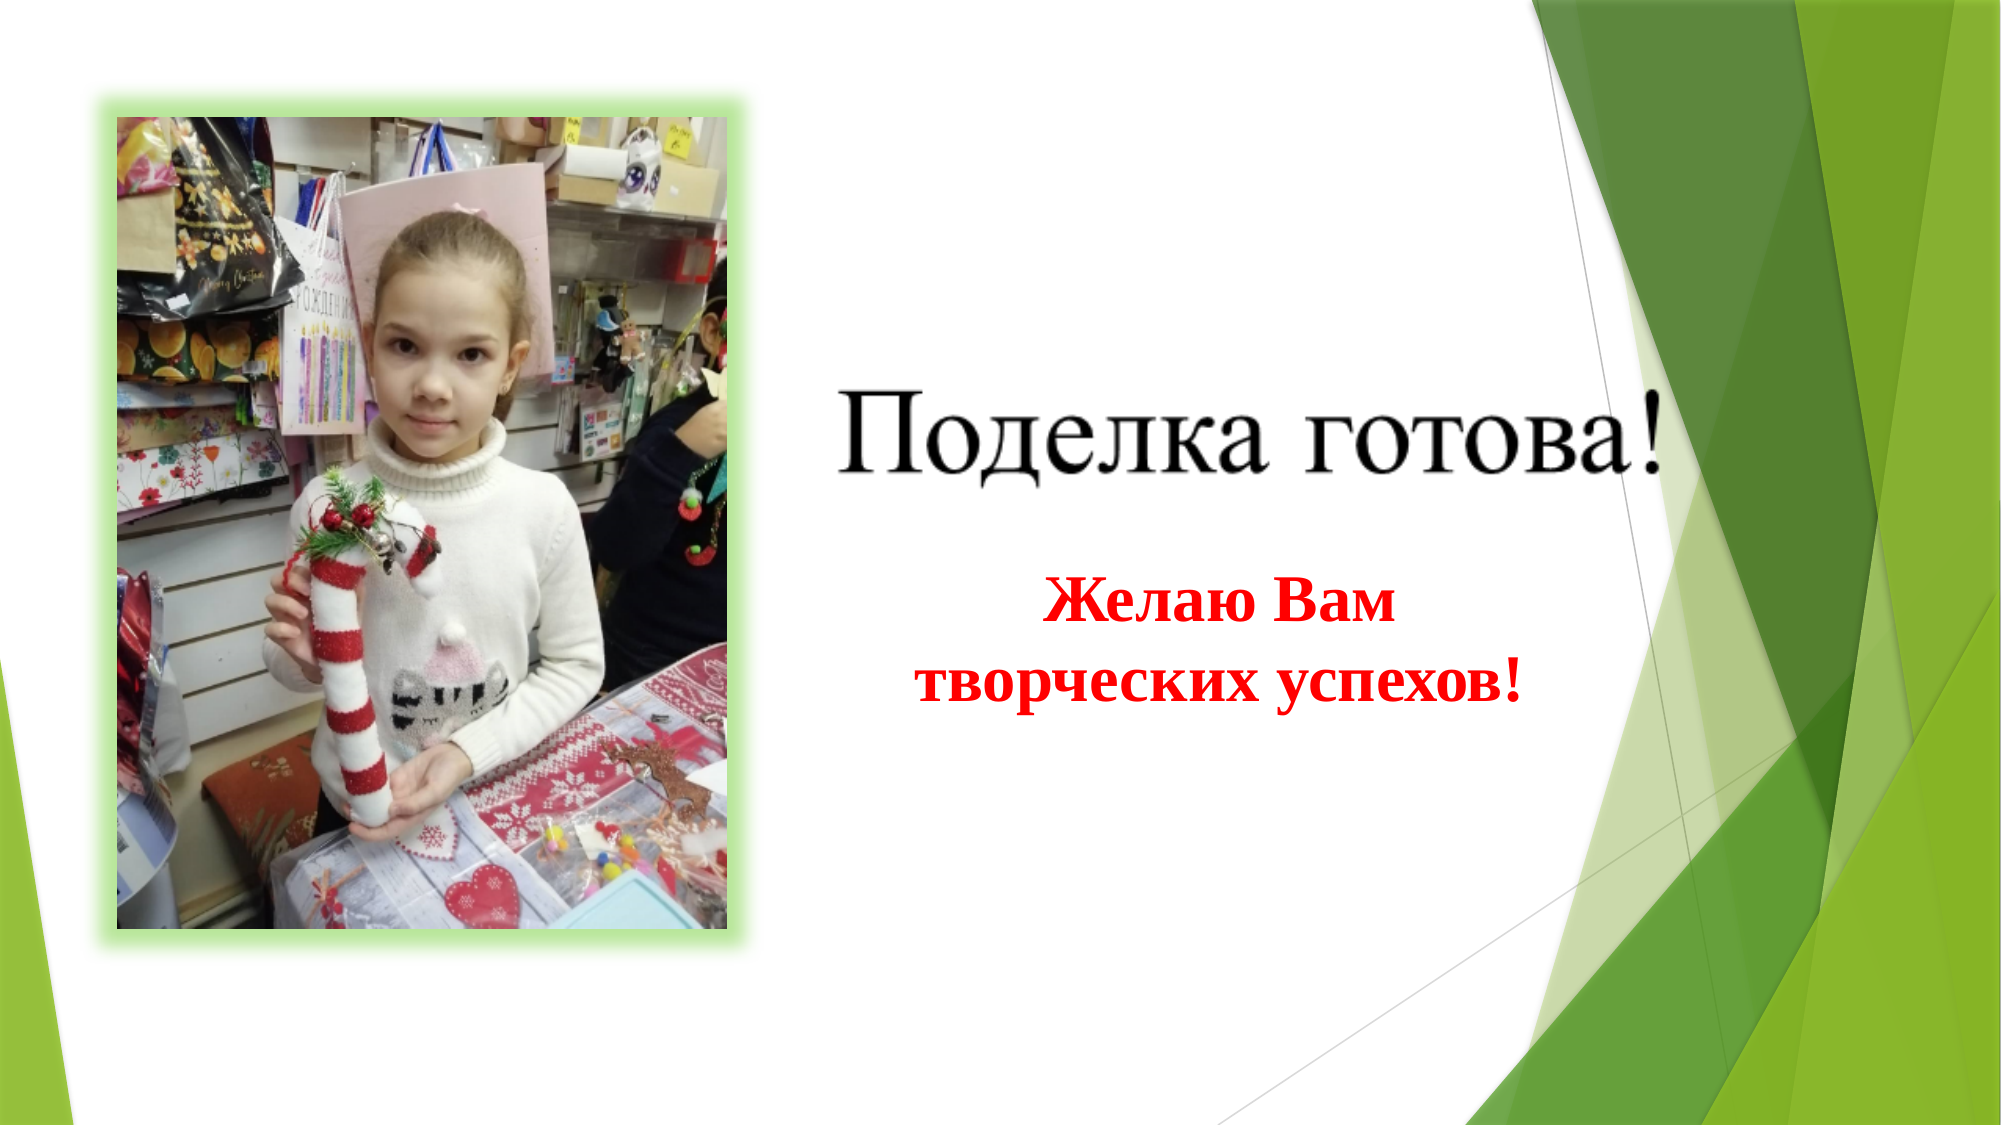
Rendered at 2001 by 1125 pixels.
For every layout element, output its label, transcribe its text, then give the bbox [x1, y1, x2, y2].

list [117, 116, 727, 929]
text_box Желаю Вам творческих успехов! [860, 587, 1580, 723]
picture [762, 316, 1752, 578]
